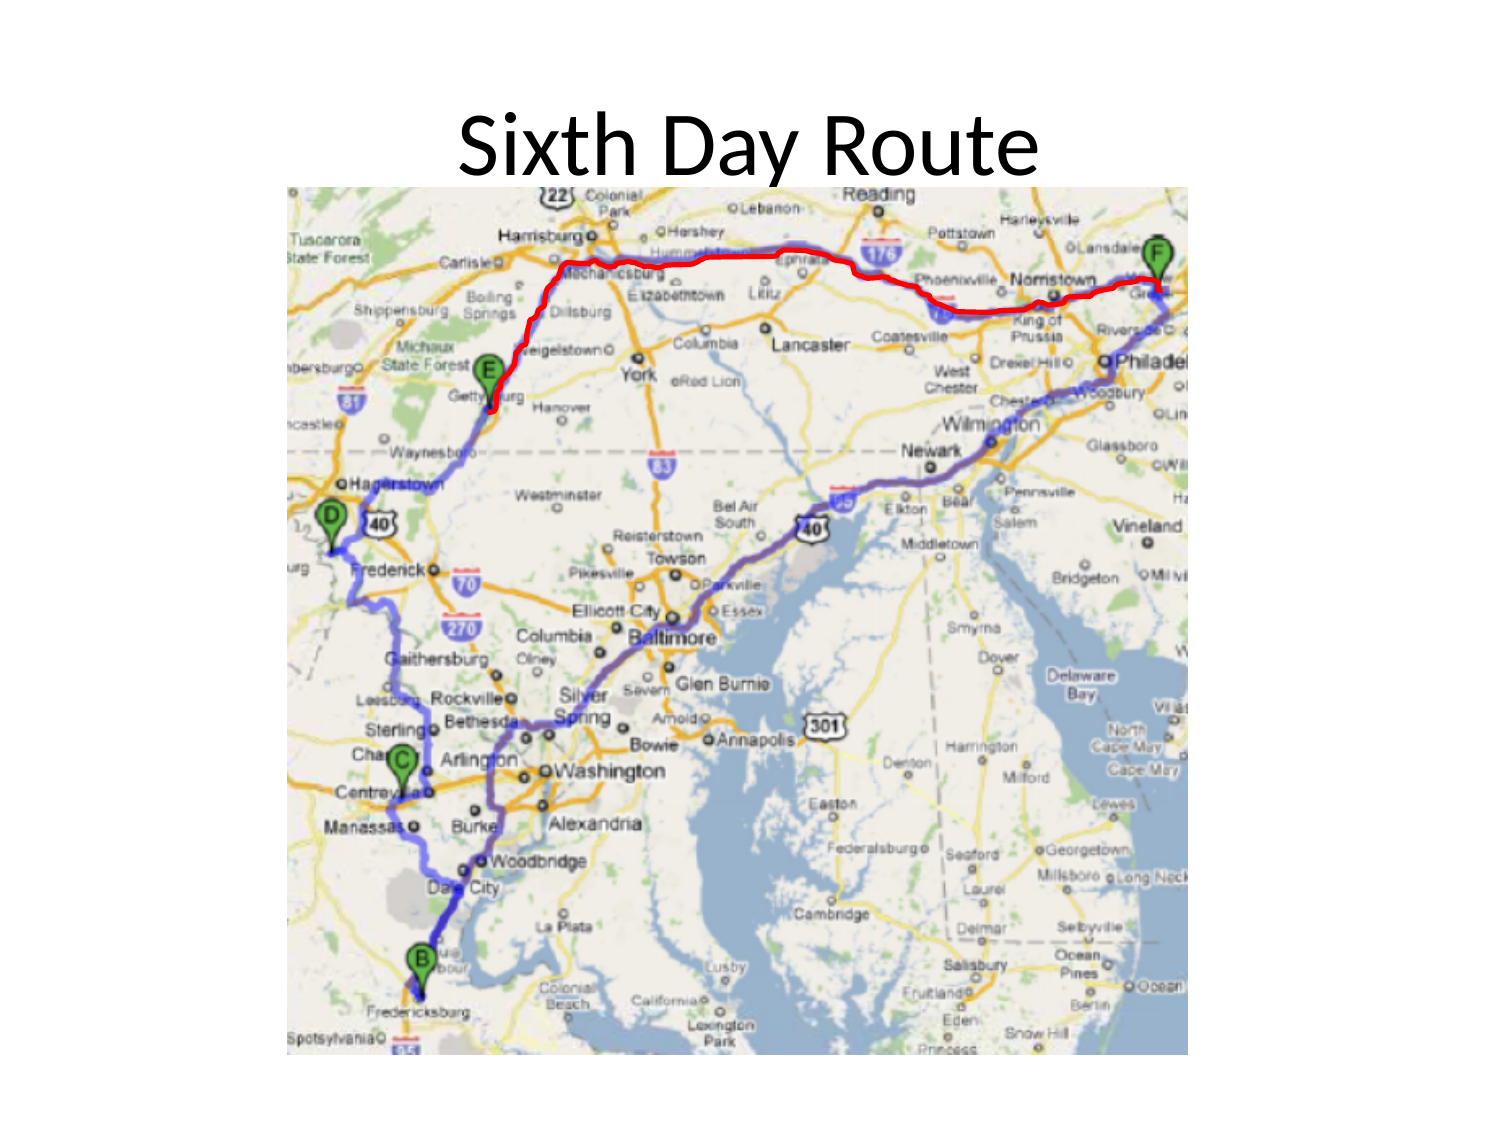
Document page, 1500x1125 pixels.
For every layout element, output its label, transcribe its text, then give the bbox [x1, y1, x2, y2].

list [287, 187, 1188, 1056]
title Sixth Day Route [75, 45, 1425, 233]
